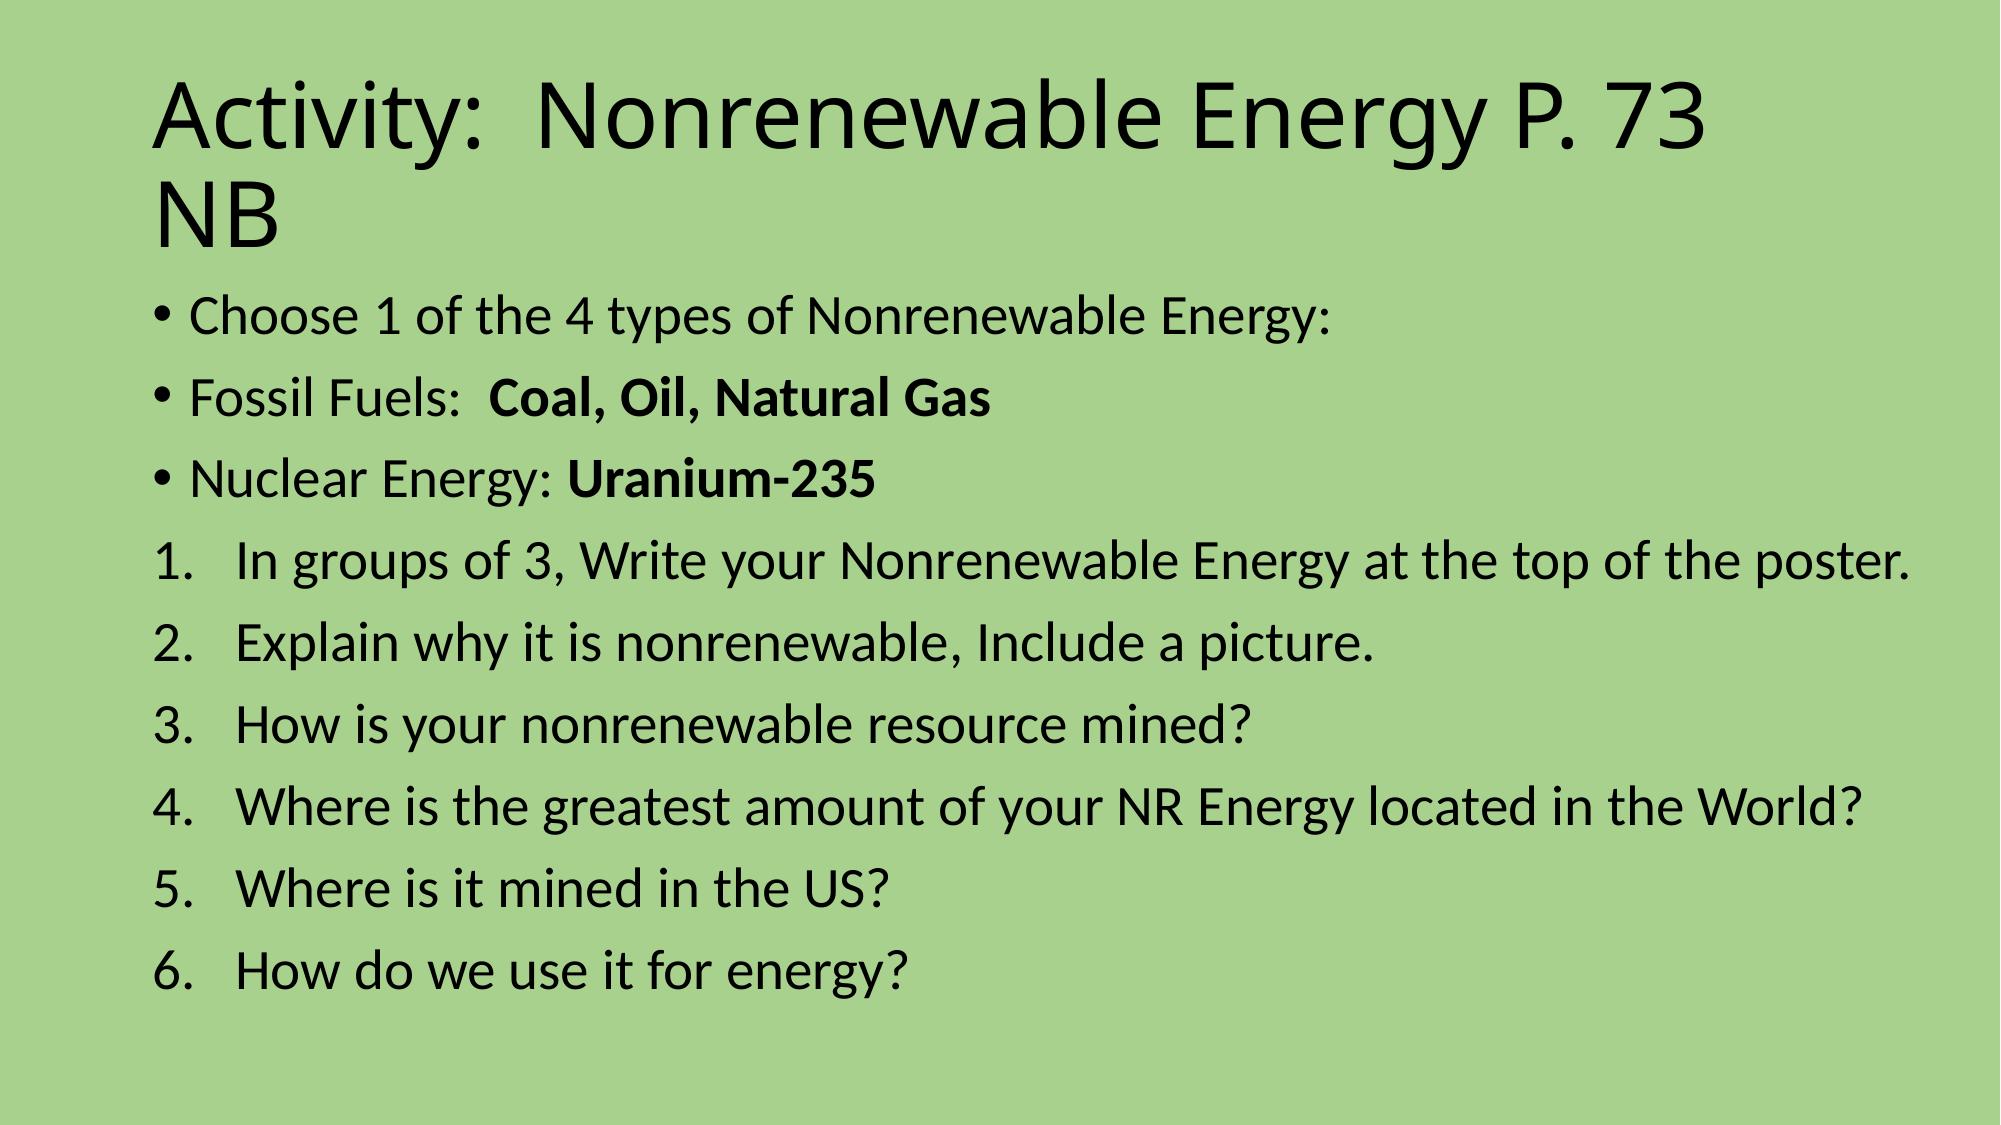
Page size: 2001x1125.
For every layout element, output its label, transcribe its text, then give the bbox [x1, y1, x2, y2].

list Choose 1 of the 4 types of Nonrenewable Energy: Fossil Fuels: Coal, Oil, Natural Gas Nuclear Energy: Uranium-235 In groups of 3, Write your Nonrenewable Energy at the top of the poster. Explain why it is nonrenewable, Include a picture. How is your nonrenewable resource mined? Where is the greatest amount of your NR Energy located in the World? Where is it mined in the US? How do we use it for energy? [137, 277, 2000, 1014]
title Activity: Nonrenewable Energy P. 73 NB [137, 59, 1863, 277]
